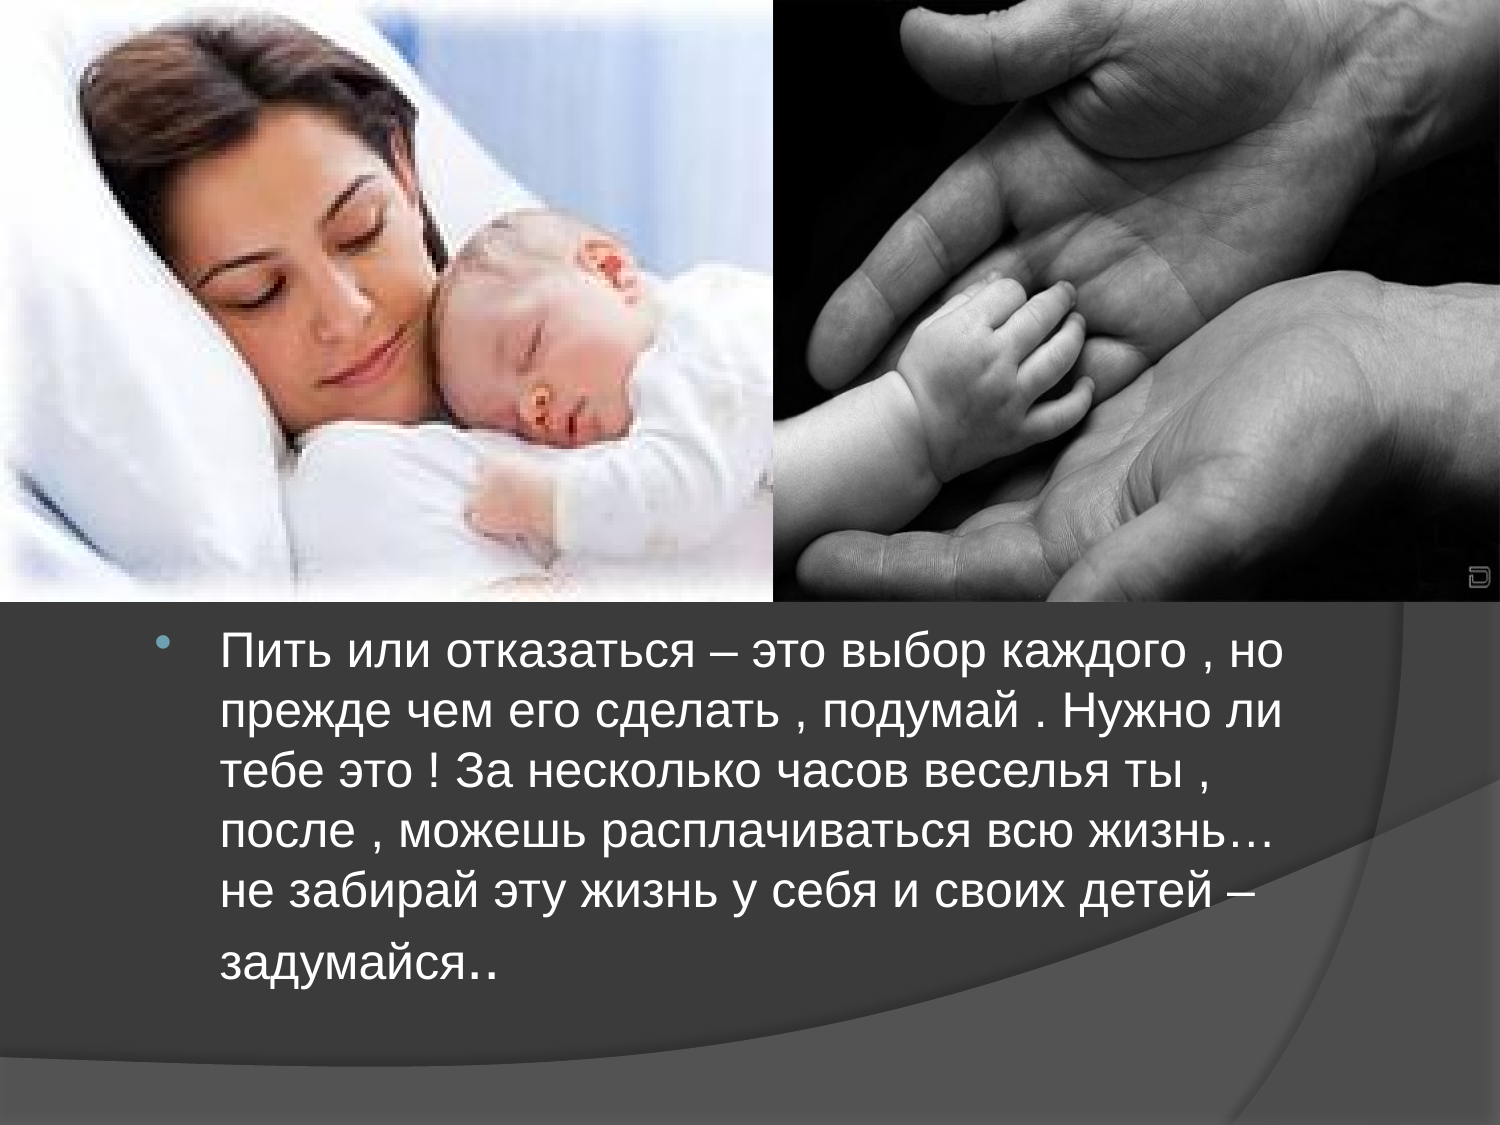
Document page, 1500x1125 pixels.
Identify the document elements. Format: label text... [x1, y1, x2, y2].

picture [773, 0, 1500, 602]
picture [0, 0, 766, 602]
list Пить или отказаться – это выбор каждого , но прежде чем его сделать , подумай . Нужно ли тебе это ! За несколько часов веселья ты , после , можешь расплачиваться всю жизнь… не забирай эту жизнь у себя и своих детей – задумайся.. [135, 612, 1361, 1125]
